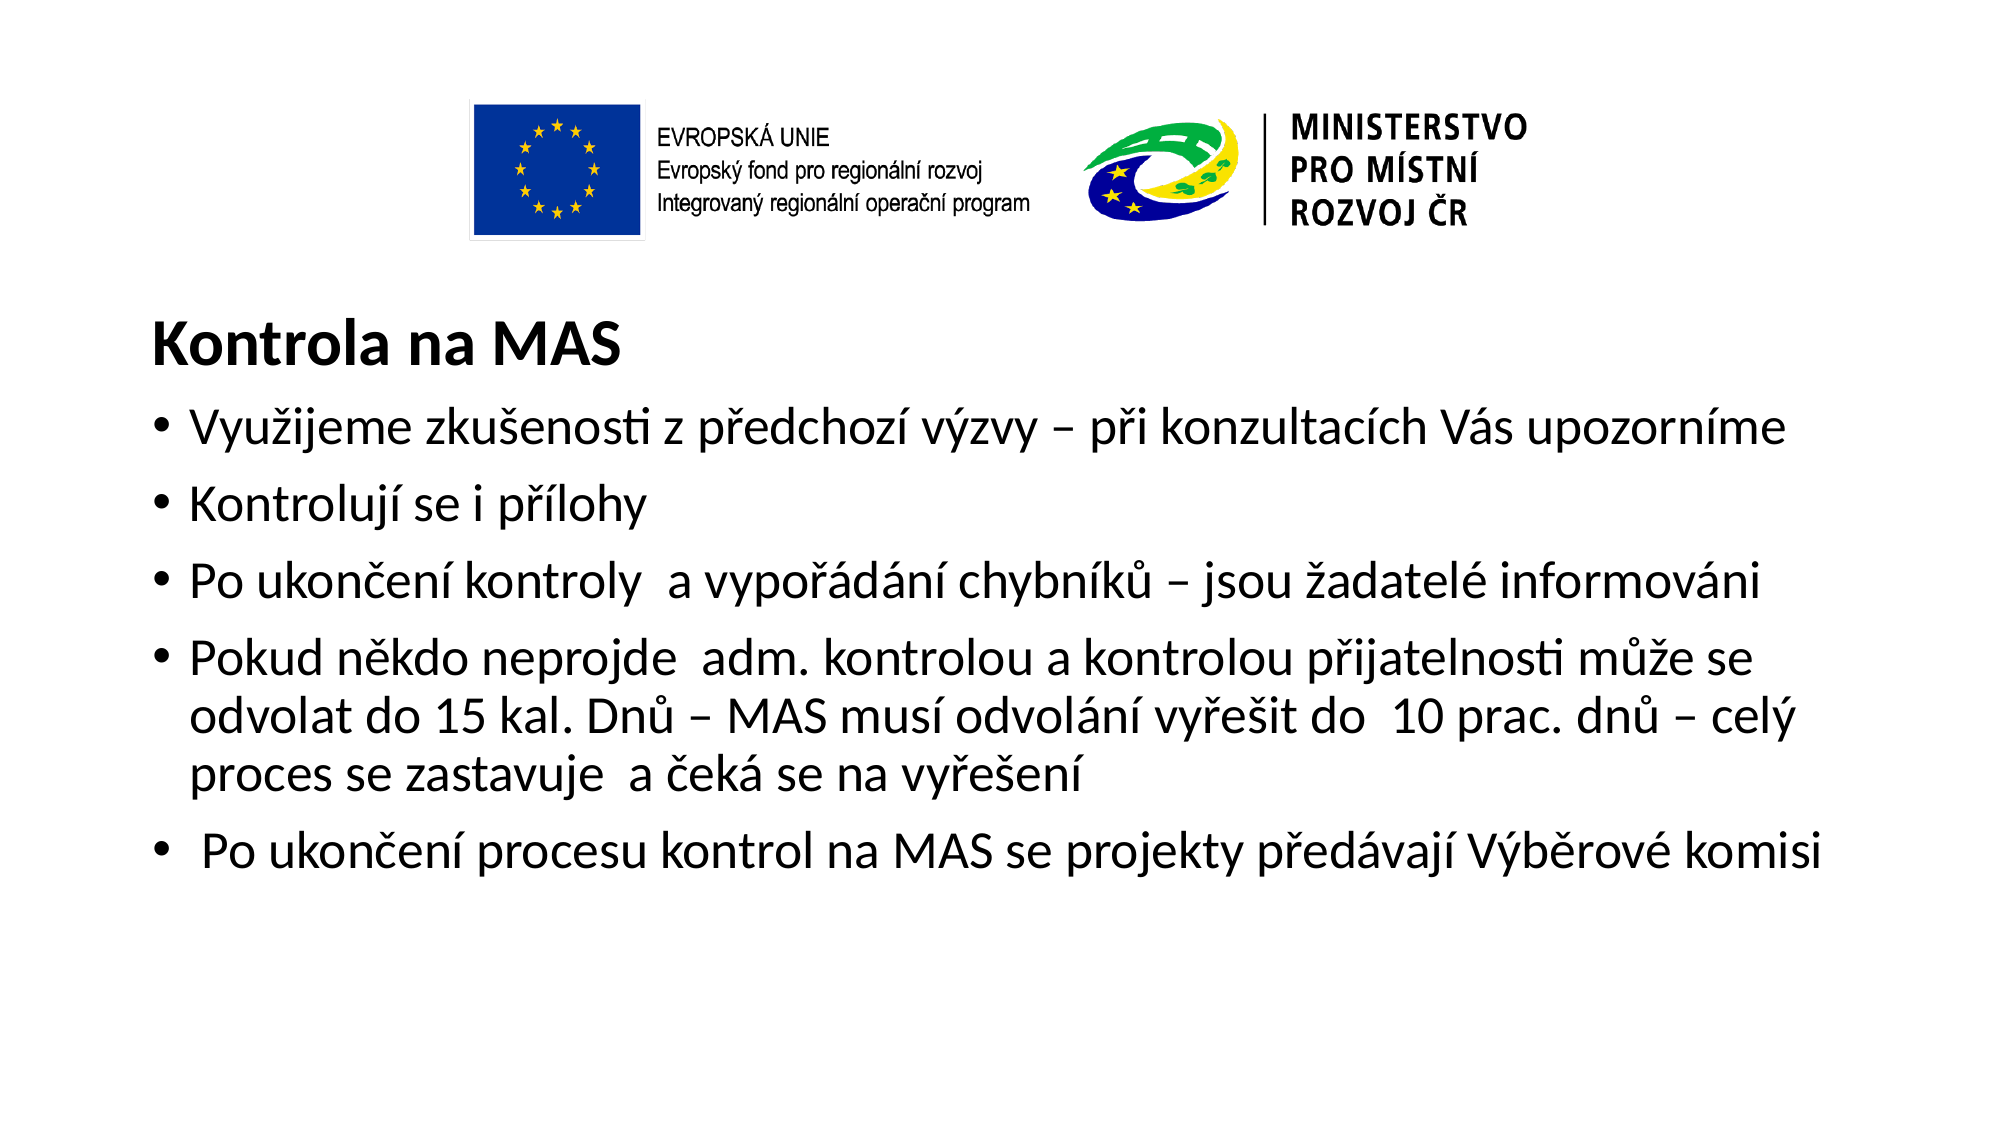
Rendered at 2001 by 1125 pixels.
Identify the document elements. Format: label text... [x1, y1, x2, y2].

picture [437, 59, 1563, 278]
list Kontrola na MAS Využijeme zkušenosti z předchozí výzvy – při konzultacích Vás upozorníme Kontrolují se i přílohy Po ukončení kontroly a vypořádání chybníků – jsou žadatelé informováni Pokud někdo neprojde adm. kontrolou a kontrolou přijatelnosti může se odvolat do 15 kal. Dnů – MAS musí odvolání vyřešit do 10 prac. dnů – celý proces se zastavuje a čeká se na vyřešení Po ukončení procesu kontrol na MAS se projekty předávají Výběrové komisi [137, 299, 1863, 1014]
